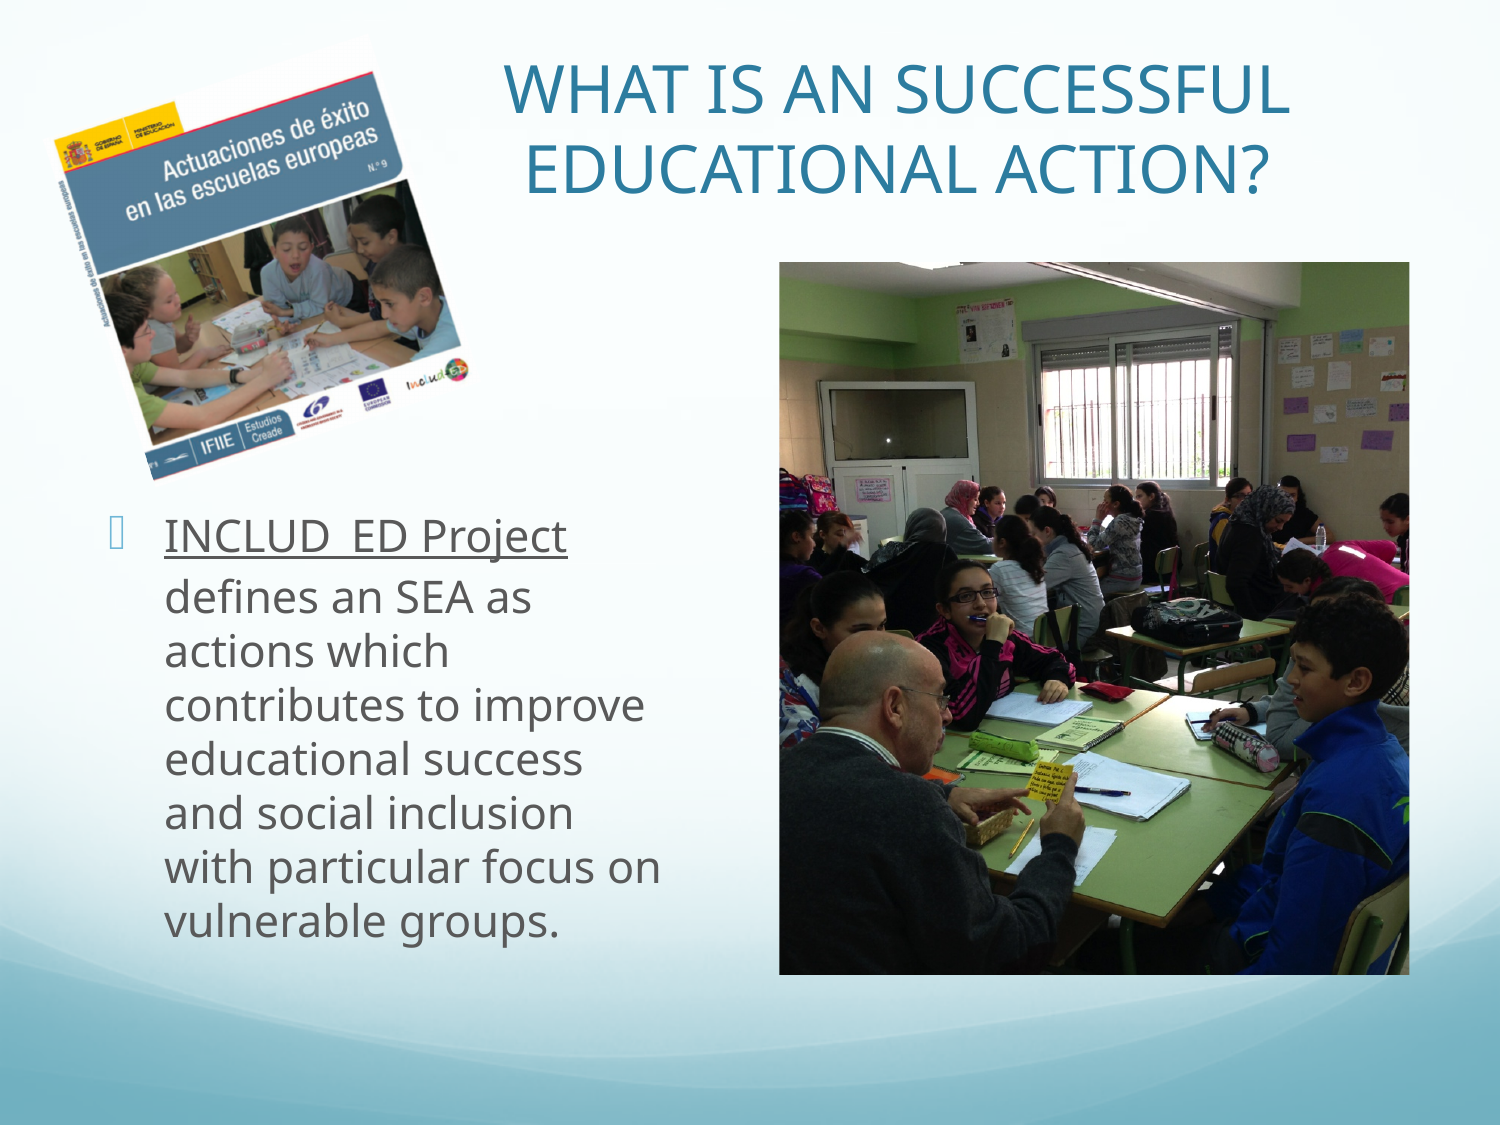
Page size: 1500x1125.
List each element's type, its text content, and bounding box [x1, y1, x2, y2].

list INCLUD_ED Project defines an SEA as actions which contributes to improve educational success and social inclusion with particular focus on vulnerable groups. [93, 425, 679, 997]
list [778, 261, 1410, 976]
title WHAT IS AN SUCCESSFUL EDUCATIONAL ACTION? [443, 108, 1500, 295]
picture [43, 34, 480, 487]
